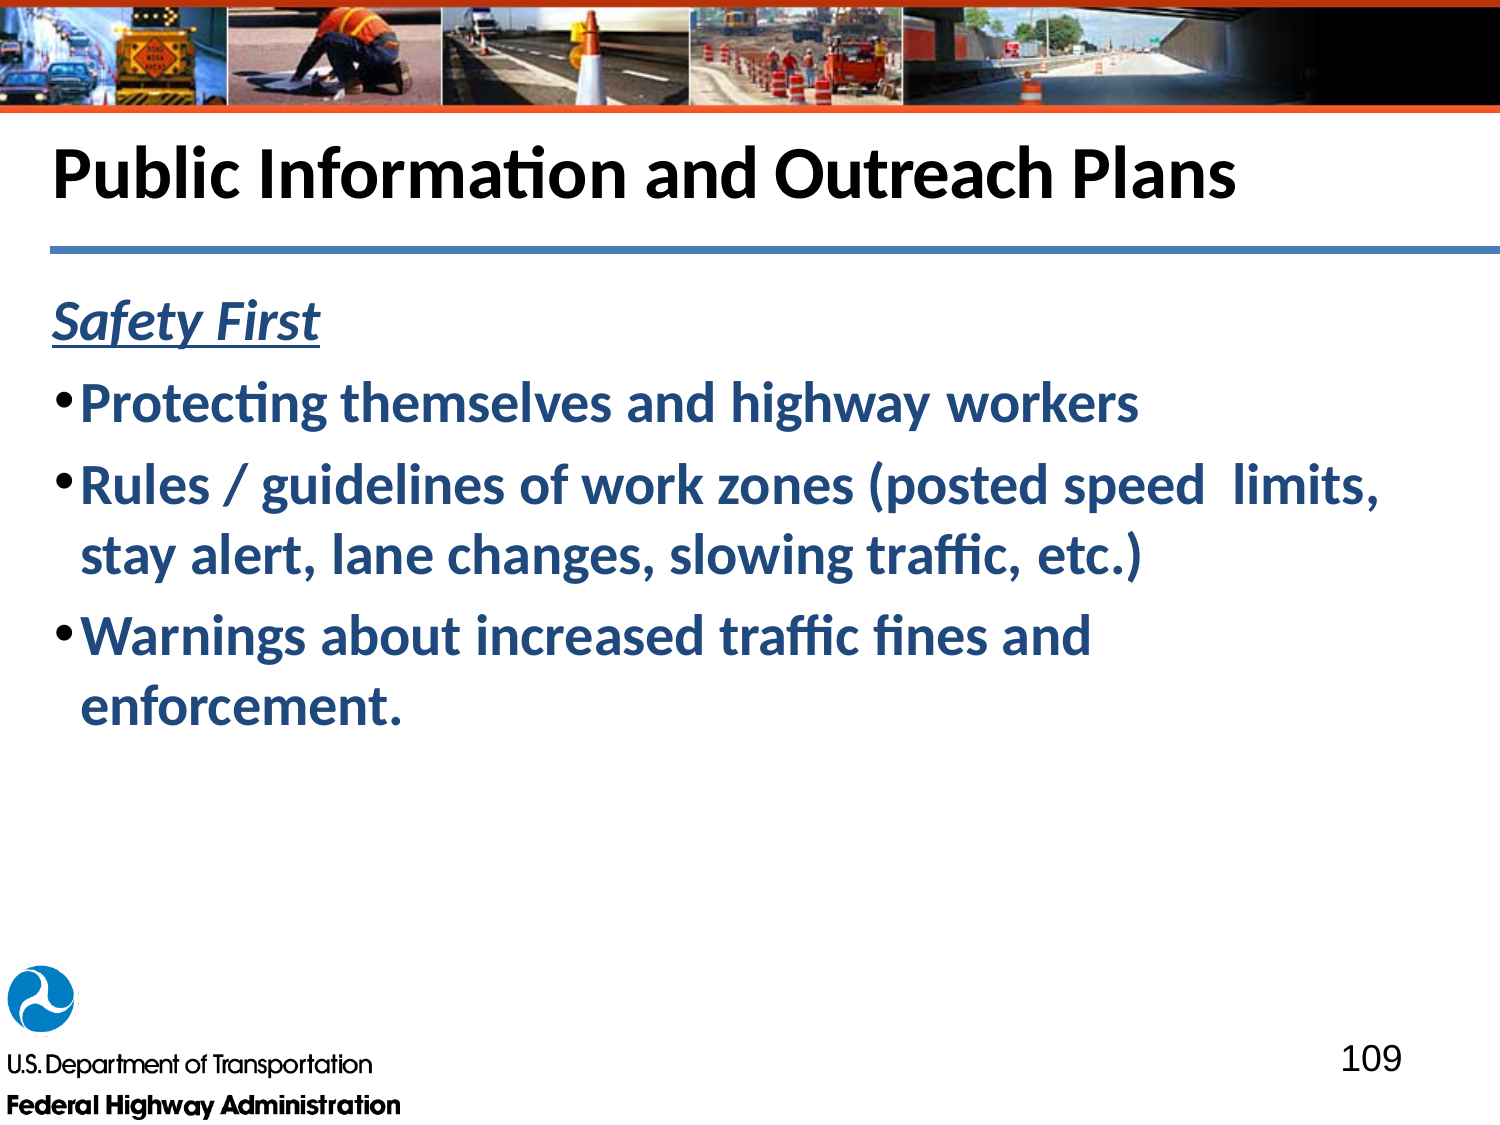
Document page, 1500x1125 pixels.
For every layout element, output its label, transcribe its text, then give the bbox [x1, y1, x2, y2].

list Safety First Protecting themselves and highway workers Rules / guidelines of work zones (posted speed limits, stay alert, lane changes, slowing traffic, etc.) Warnings about increased traffic fines and enforcement. [37, 275, 1450, 1050]
picture [3, 961, 400, 1120]
picture [0, 0, 1500, 113]
title Public Information and Outreach Plans [37, 112, 1438, 225]
